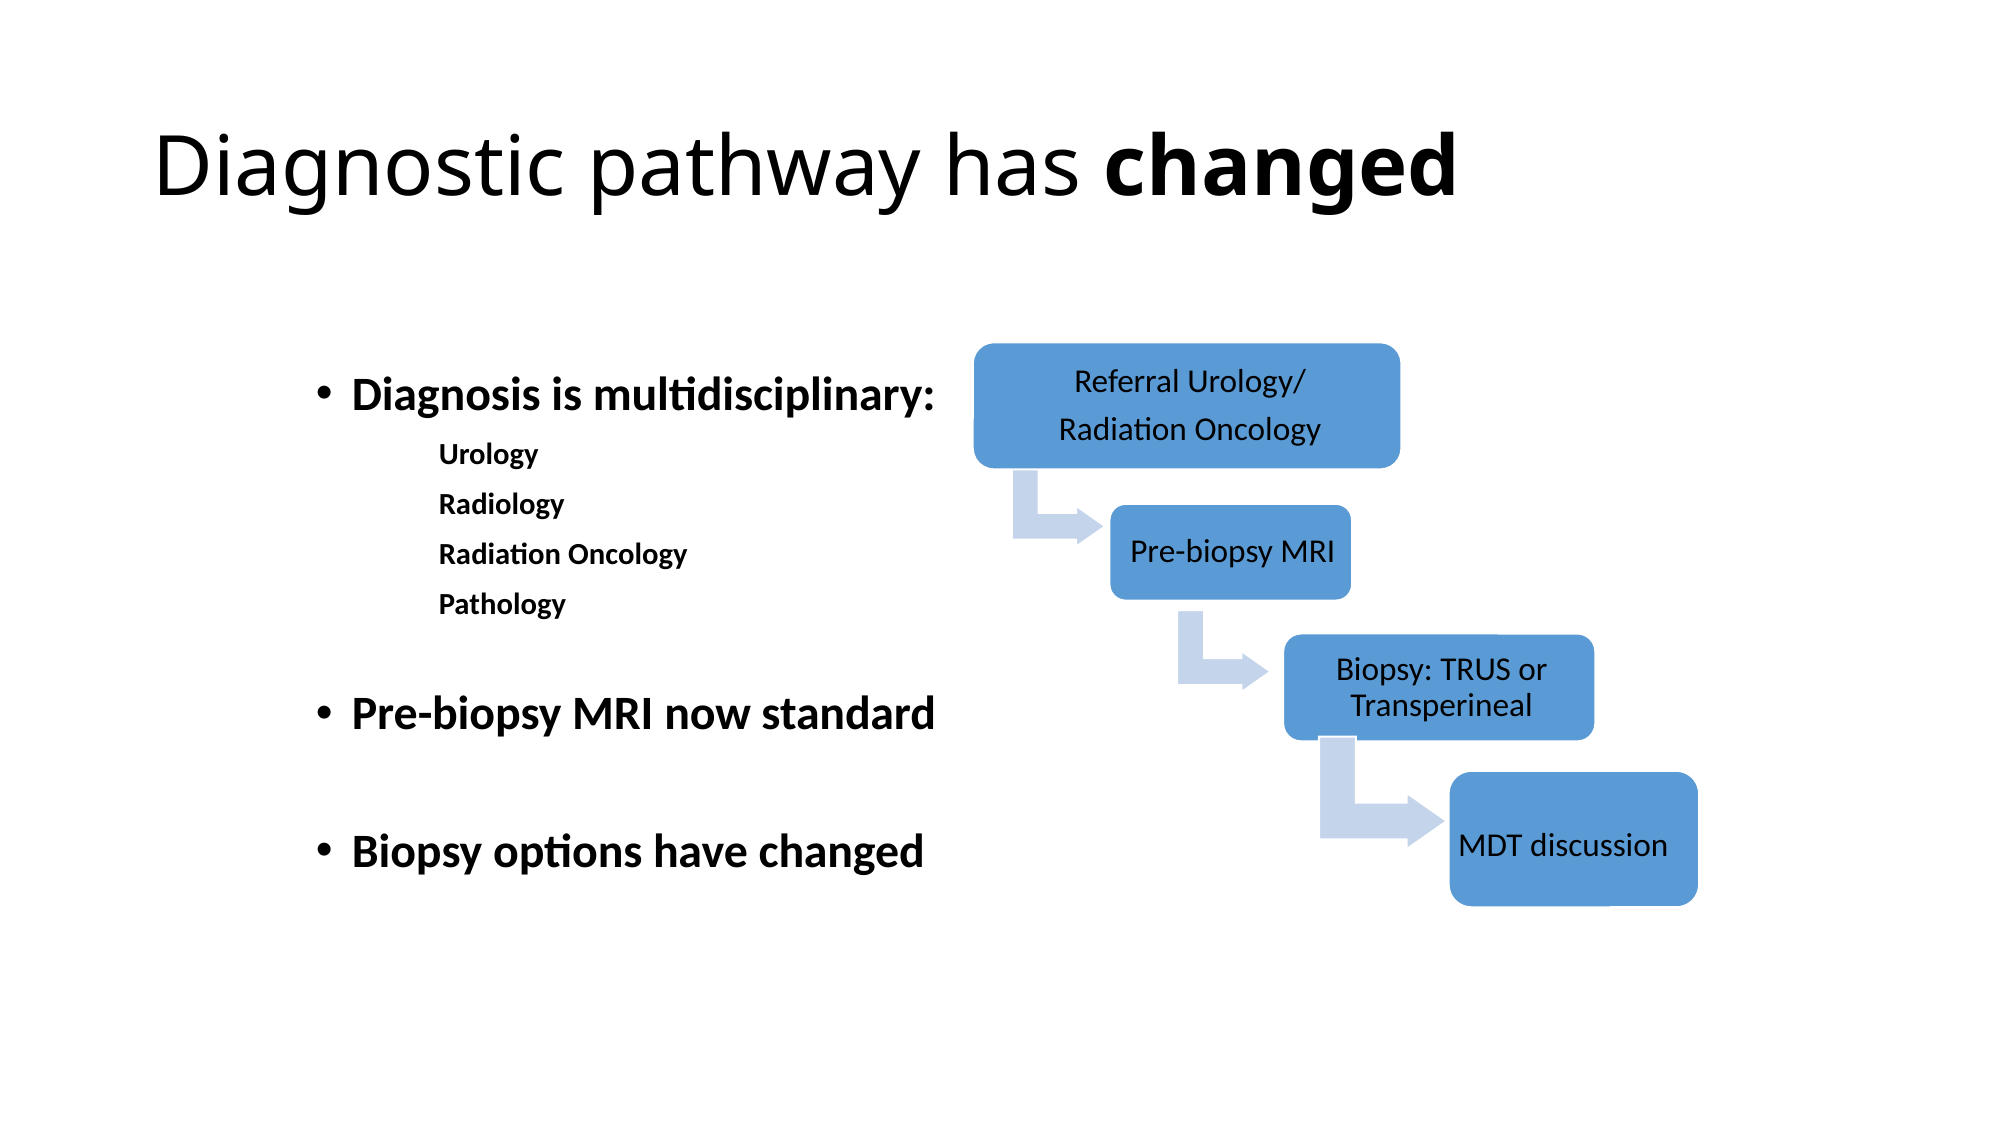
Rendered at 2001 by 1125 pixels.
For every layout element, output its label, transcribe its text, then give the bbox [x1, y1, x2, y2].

text_box [1317, 793, 1446, 852]
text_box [905, 332, 1630, 793]
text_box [1446, 770, 1700, 908]
list Diagnosis is multidisciplinary: Urology Radiology Radiation Oncology Pathology Pre-biopsy MRI now standard Biopsy options have changed [300, 361, 1010, 898]
title Diagnostic pathway has changed [137, 59, 1863, 278]
